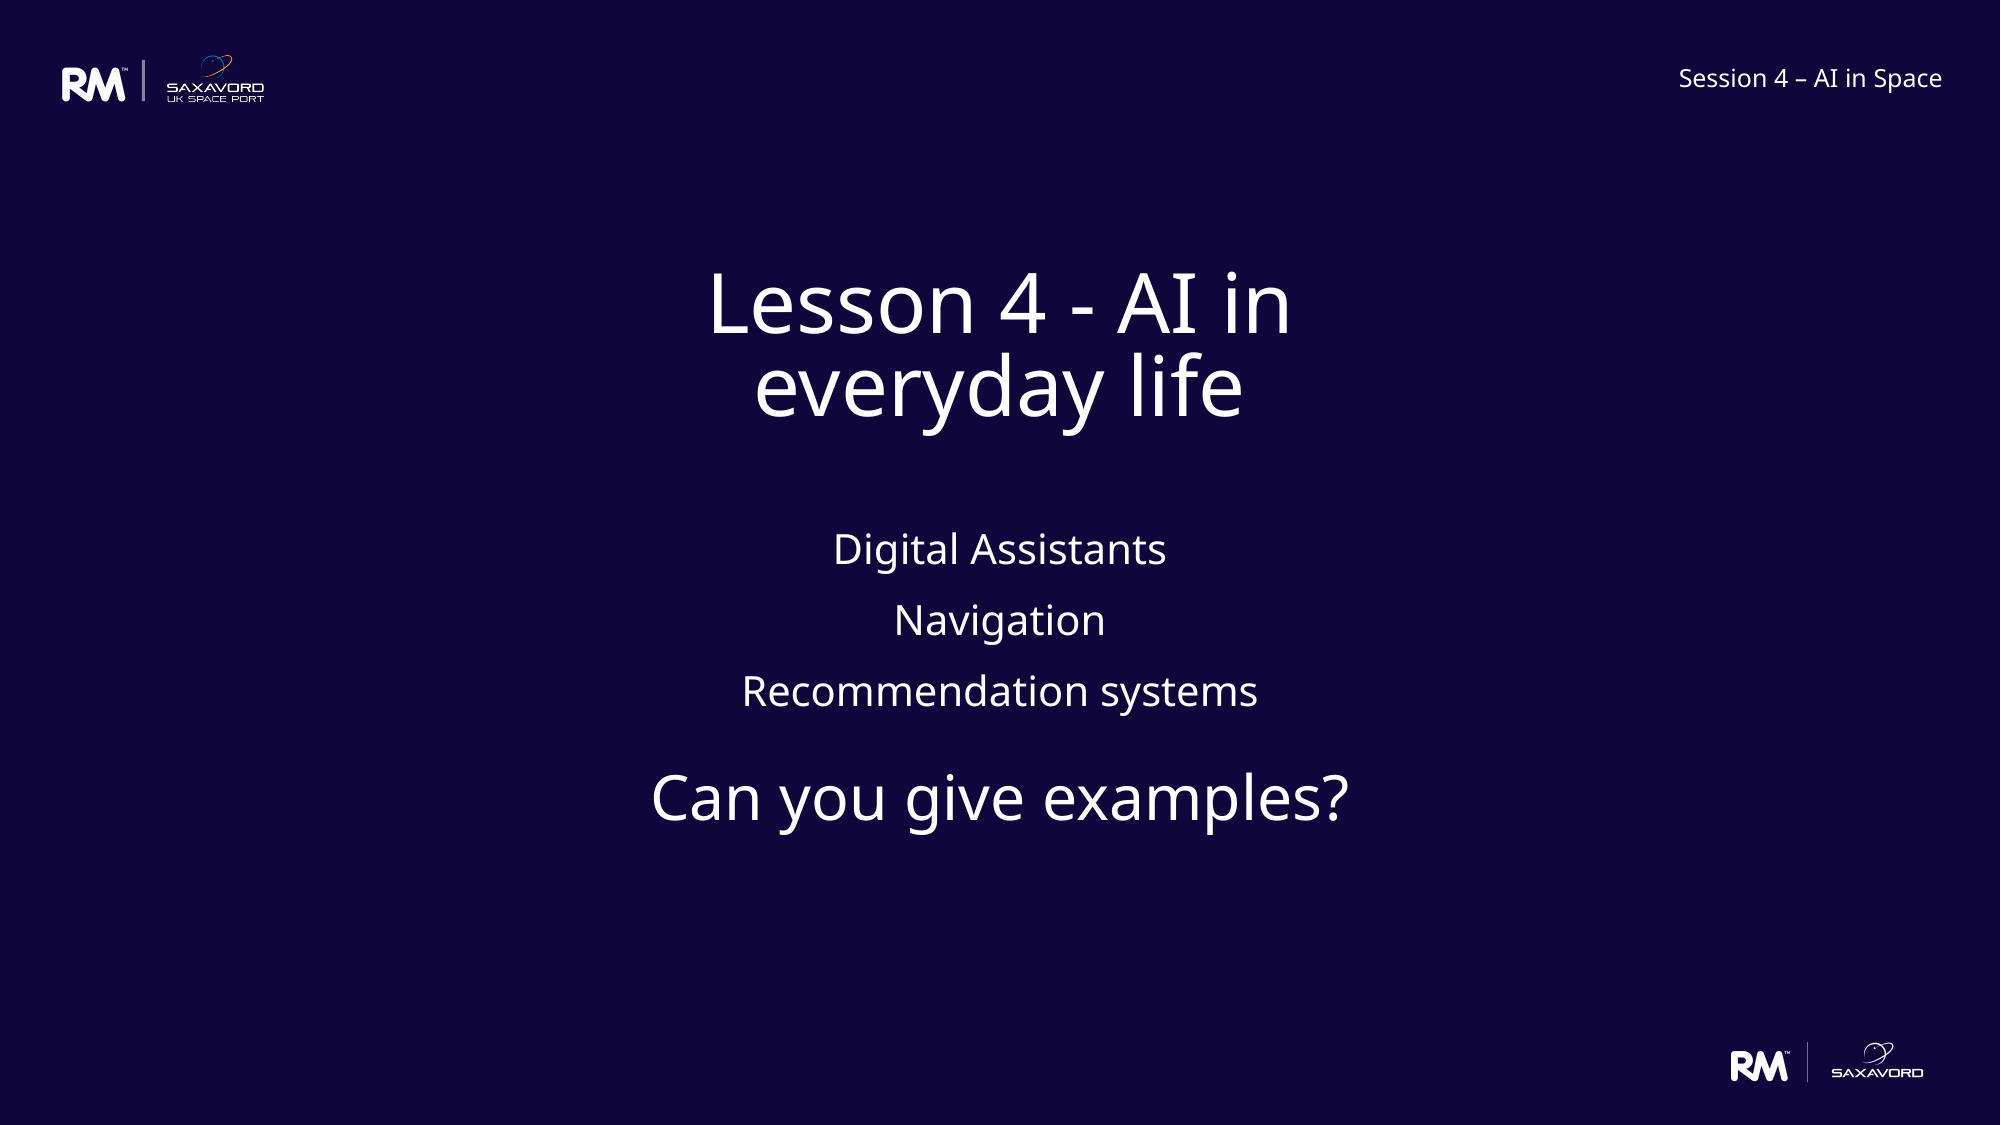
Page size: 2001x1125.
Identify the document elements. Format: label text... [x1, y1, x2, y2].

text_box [1730, 1040, 1925, 1084]
text_box Lesson 4 - AI in everyday life [545, 259, 1454, 441]
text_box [62, 54, 264, 108]
text_box Digital Assistants Navigation Recommendation systems [297, 515, 1703, 722]
text_box Can you give examples? [388, 750, 1612, 841]
text_box Session 4 – AI in Space [1299, 55, 1958, 101]
